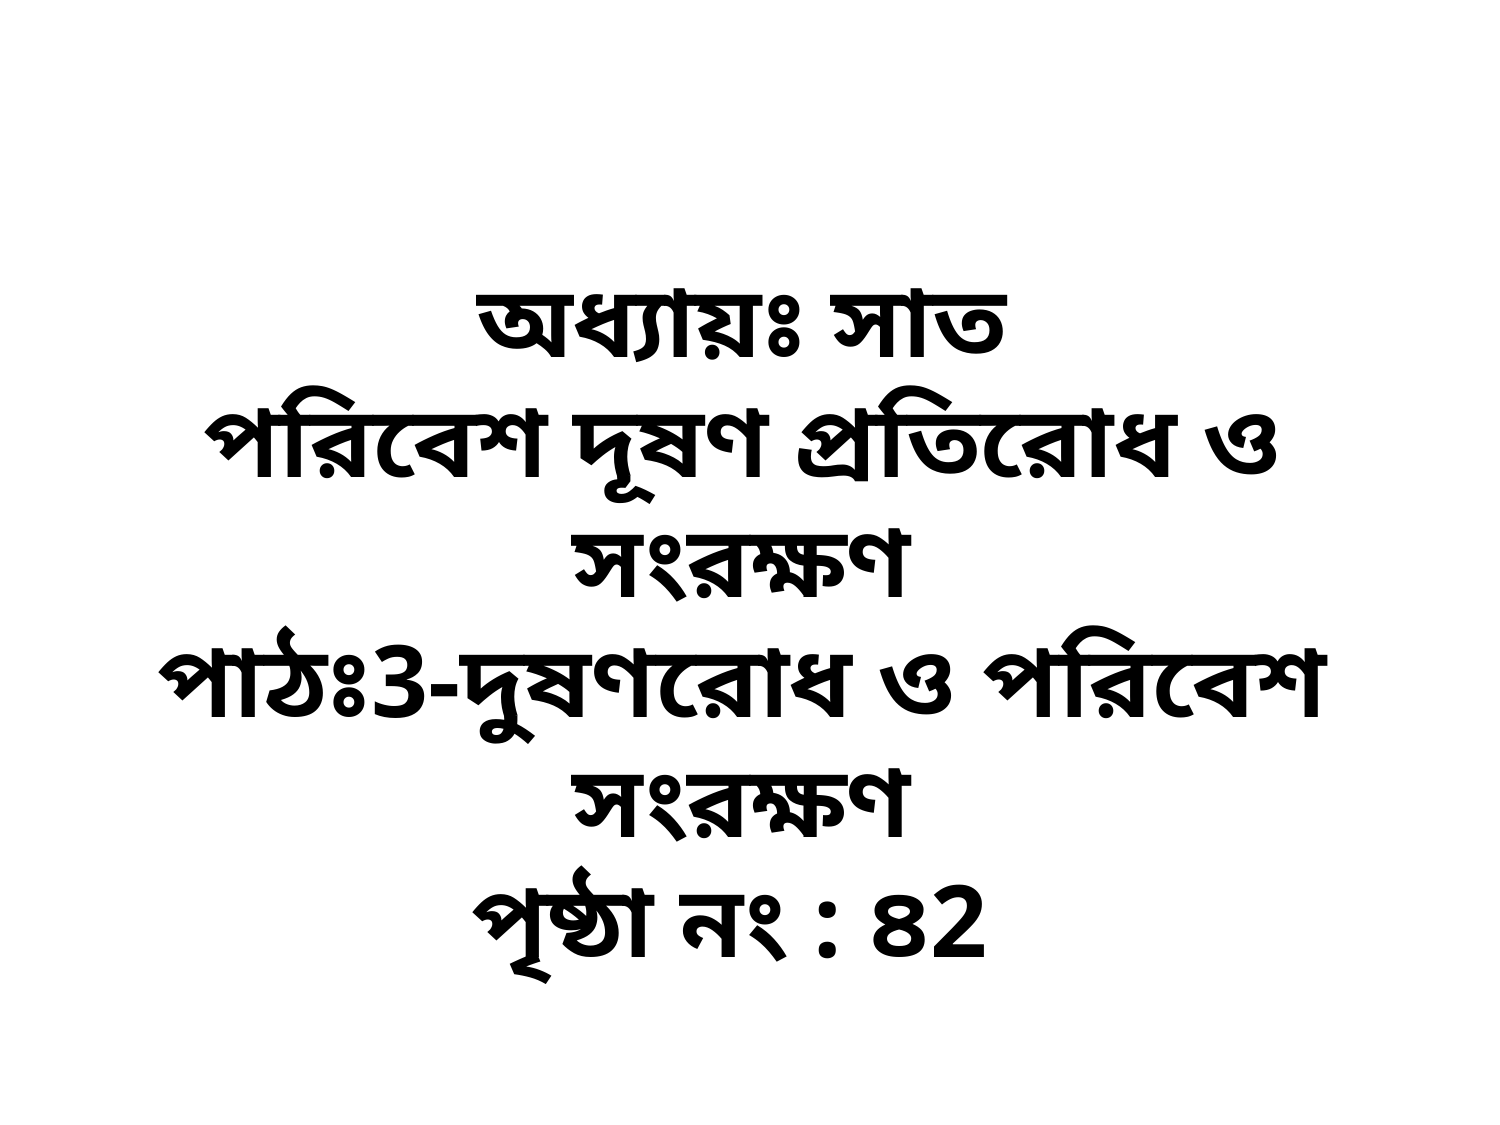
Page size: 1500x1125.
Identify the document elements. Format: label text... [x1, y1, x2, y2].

text_box অধ্যায়ঃ সাত পরিবেশ দূষণ প্রতিরোধ ও সংরক্ষণ পাঠঃ3-দুষণরোধ ও পরিবেশ সংরক্ষণ পৃষ্ঠা নং : ৪2 [67, 249, 1418, 985]
